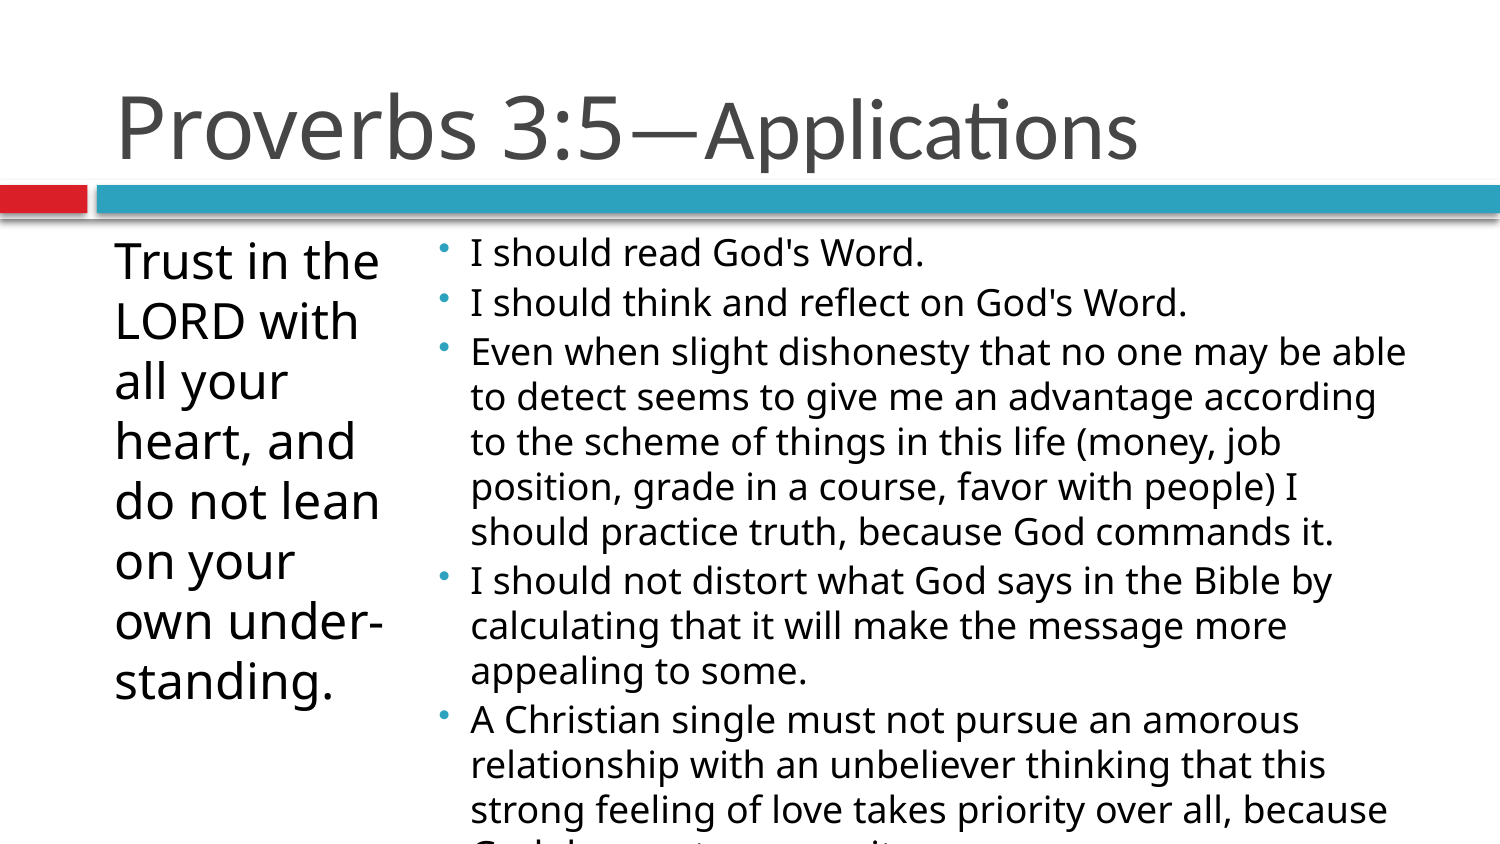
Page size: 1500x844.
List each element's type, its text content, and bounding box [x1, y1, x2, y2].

title Proverbs 3:5—Applications [99, 19, 1438, 185]
list I should read God's Word. I should think and reflect on God's Word. Even when slight dishonesty that no one may be able to detect seems to give me an advantage according to the scheme of things in this life (money, job position, grade in a course, favor with people) I should practice truth, because God commands it. I should not distort what God says in the Bible by calculating that it will make the message more appealing to some. A Christian single must not pursue an amorous relationship with an unbeliever thinking that this strong feeling of love takes priority over all, because God does not approve it. [425, 221, 1433, 735]
list Trust in the LORD with all your heart, and do not lean on your own under-standing. [99, 221, 400, 735]
